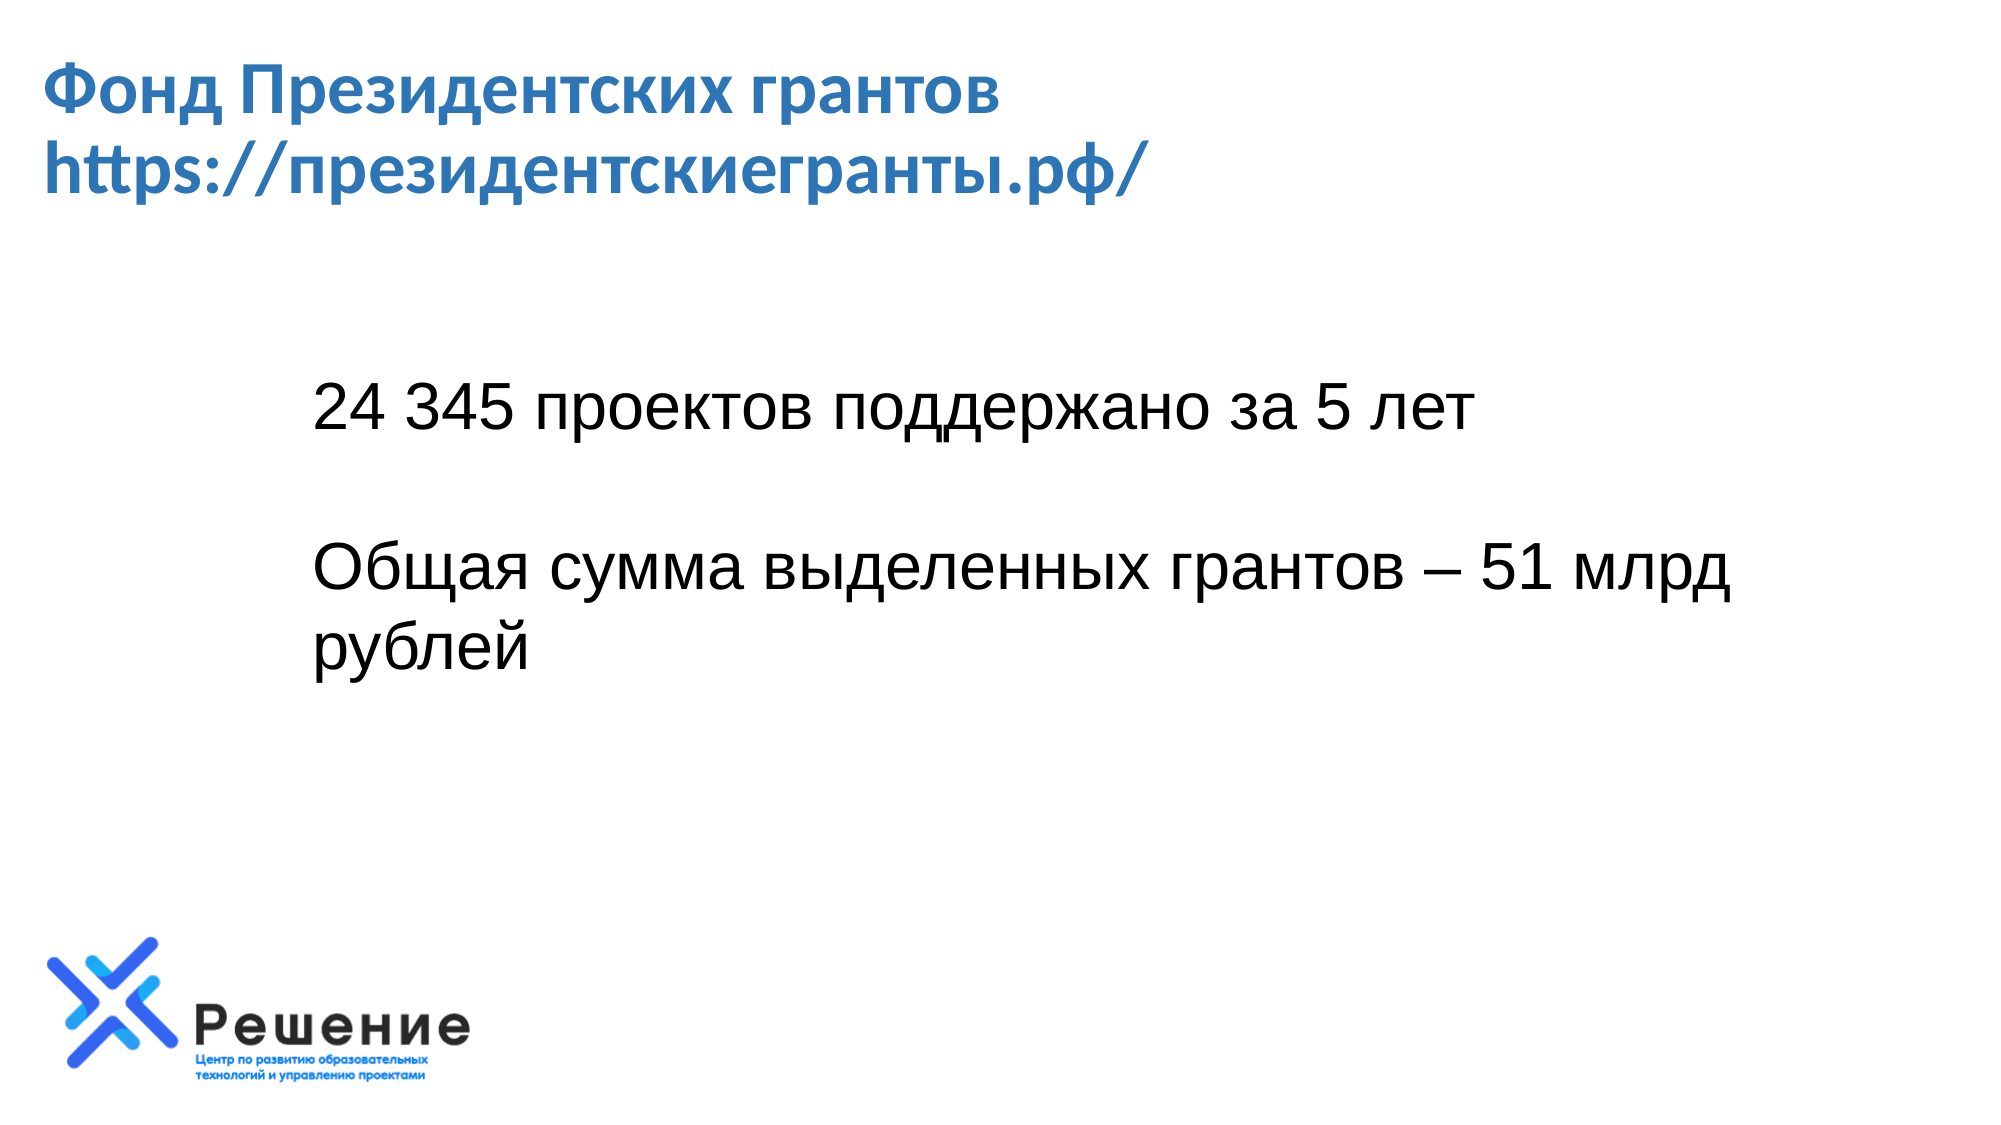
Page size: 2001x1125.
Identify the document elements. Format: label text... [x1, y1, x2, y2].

title Фонд Президентских грантов https://президентскиегранты.рф/ [28, 53, 1880, 206]
text_box 24 345 проектов поддержано за 5 лет Общая сумма выделенных грантов – 51 млрд рублей [297, 355, 1911, 690]
picture [28, 926, 482, 1094]
